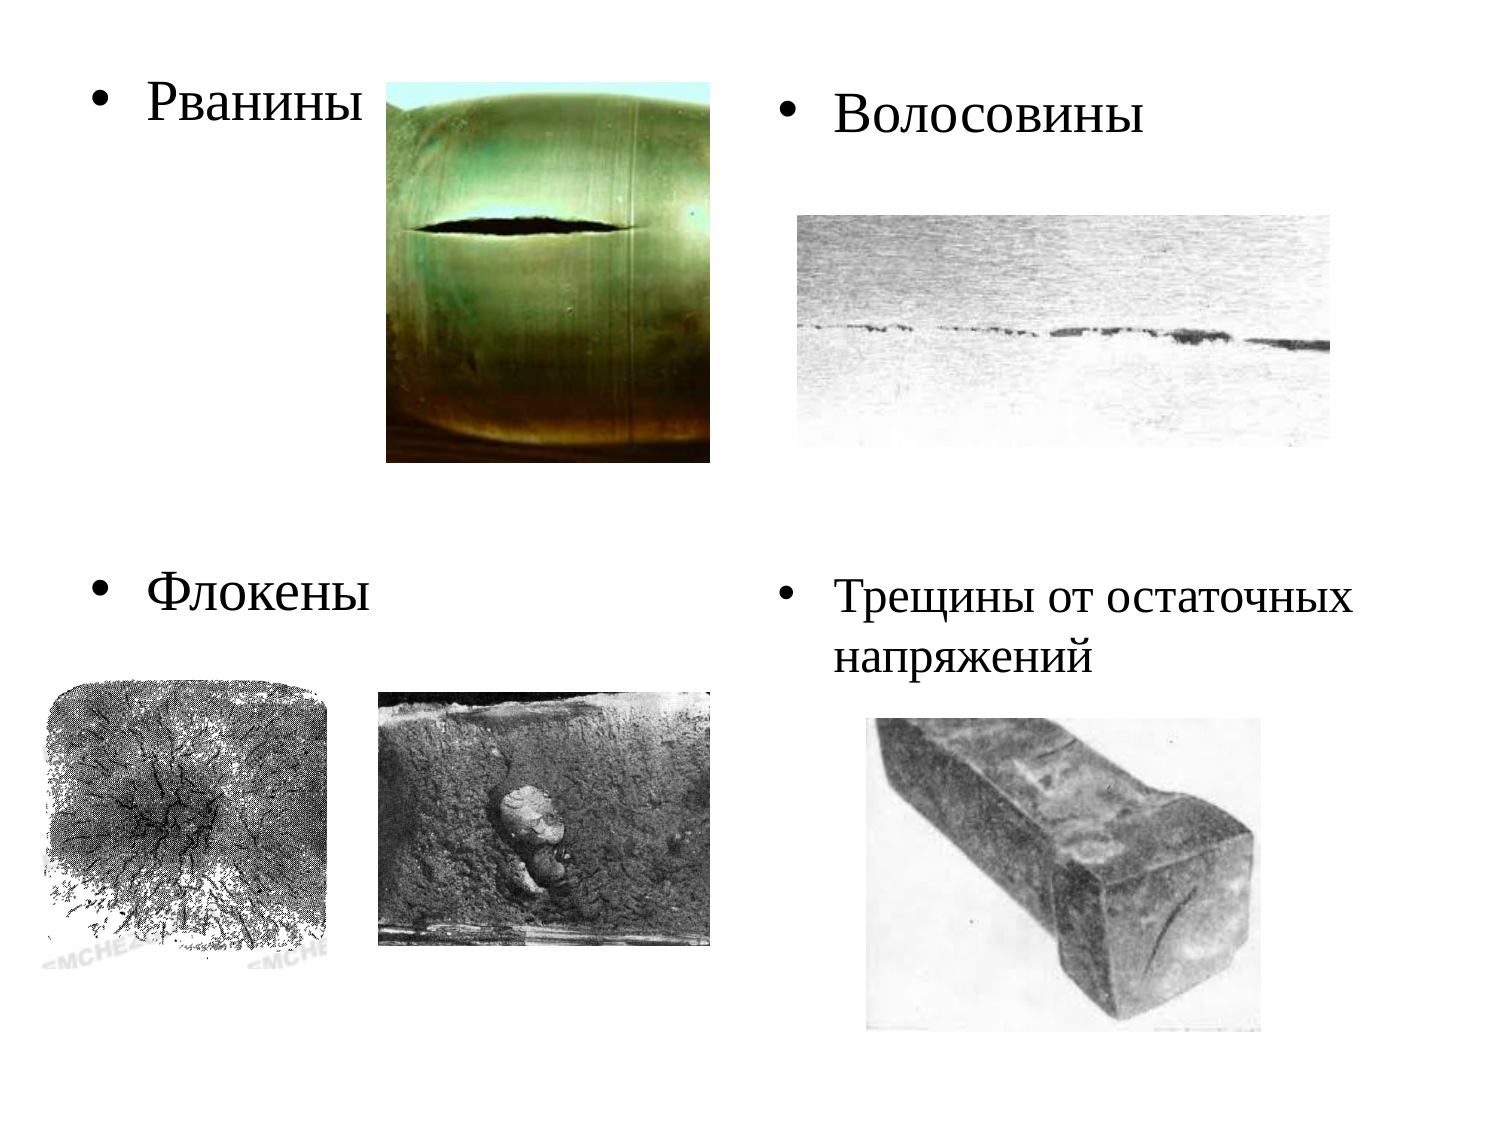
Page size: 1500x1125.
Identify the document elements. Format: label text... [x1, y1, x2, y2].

picture [796, 215, 1331, 448]
list Рванины Флокены [75, 54, 738, 1005]
picture [34, 668, 327, 970]
list Волосовины Трещины от остаточных напряжений [762, 66, 1425, 1005]
picture [385, 82, 710, 463]
picture [866, 718, 1261, 1032]
picture [378, 692, 710, 946]
